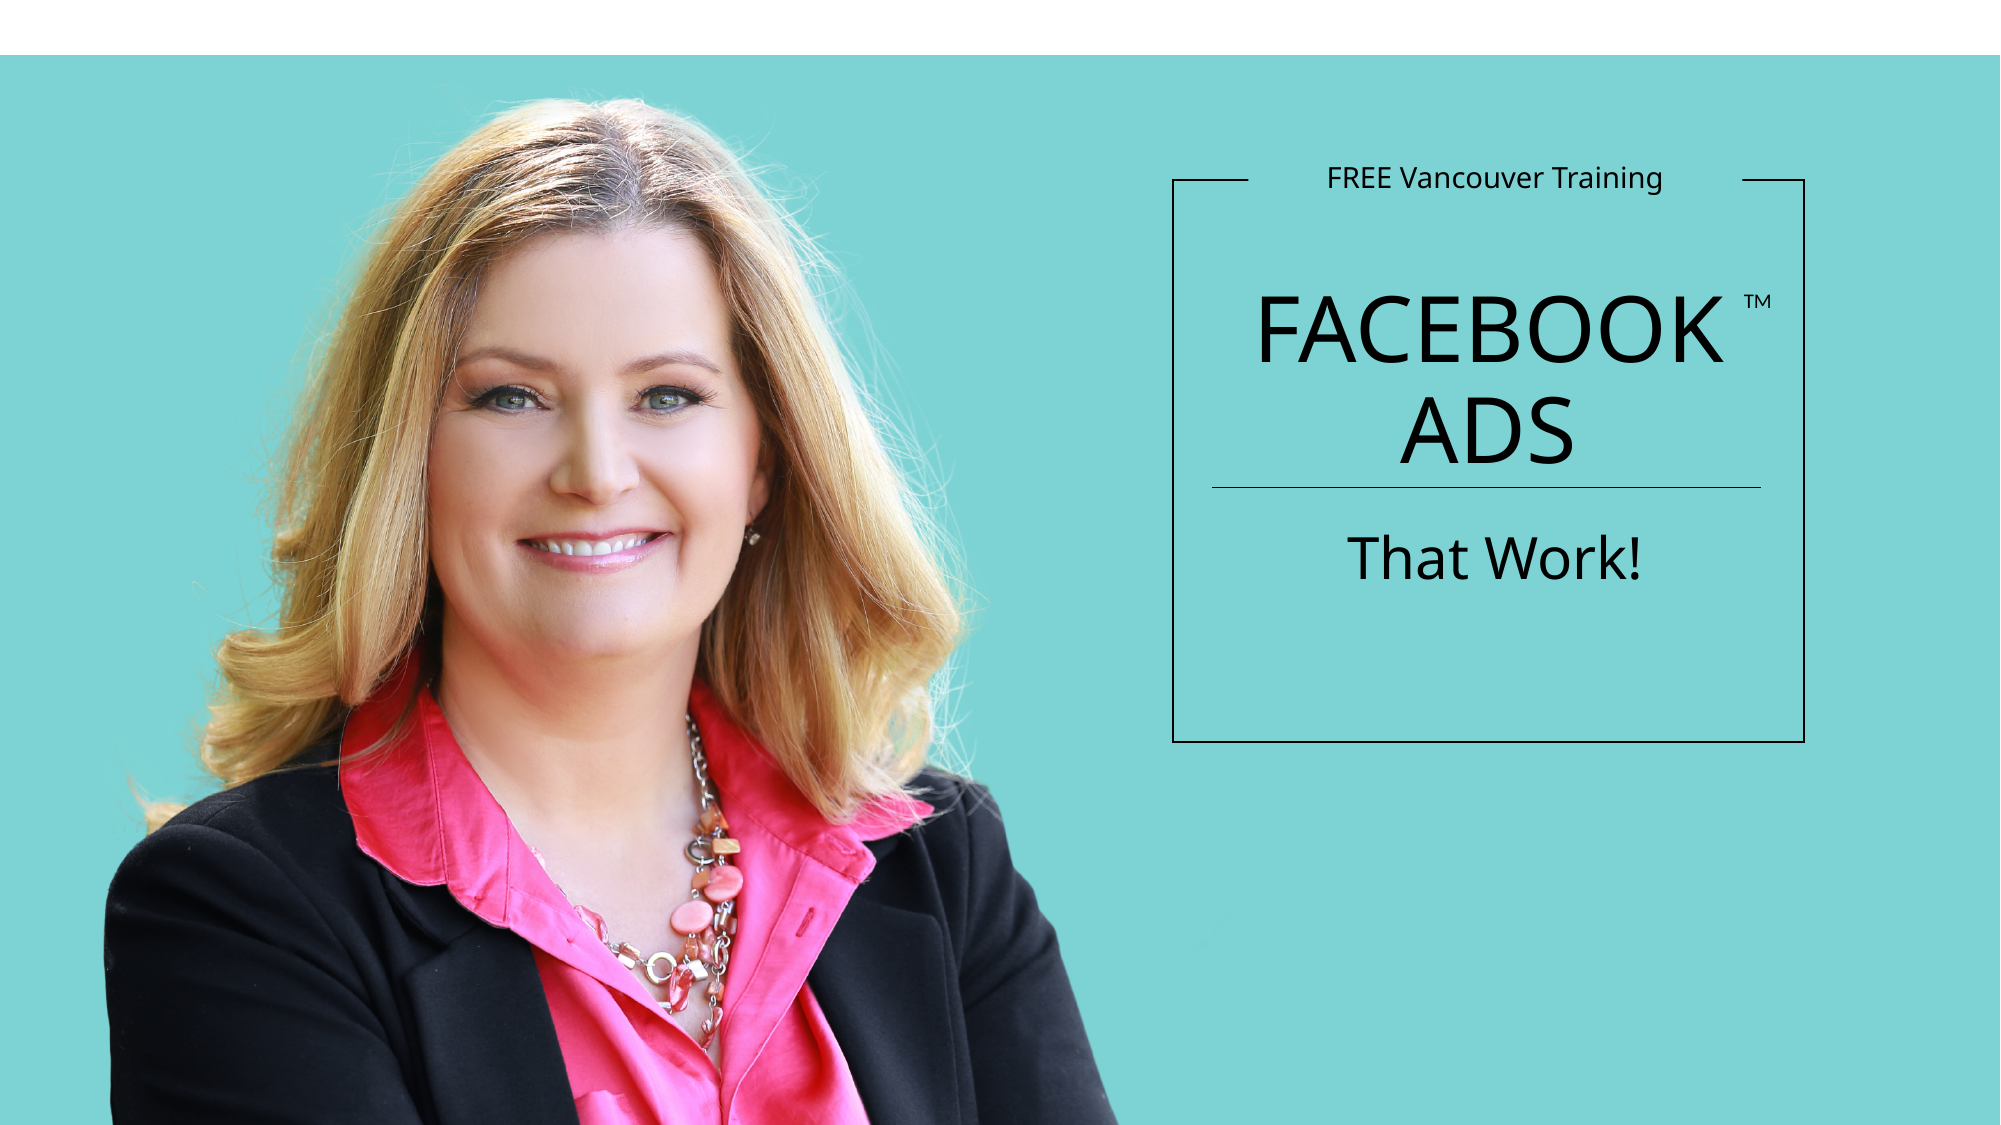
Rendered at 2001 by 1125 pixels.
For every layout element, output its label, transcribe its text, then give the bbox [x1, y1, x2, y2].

text_box TM [1729, 280, 1792, 320]
text_box ADS [1360, 364, 1805, 489]
text_box FREE Vancouver Training [1360, 152, 1687, 202]
text_box FACEBOOK [1360, 263, 1805, 364]
text_box [1360, 179, 1805, 263]
text_box [0, 54, 2000, 1125]
text_box That Work! [1360, 514, 1671, 599]
text_box [1360, 166, 1743, 210]
text_box [1360, 489, 1805, 743]
picture [9, 82, 1360, 1125]
